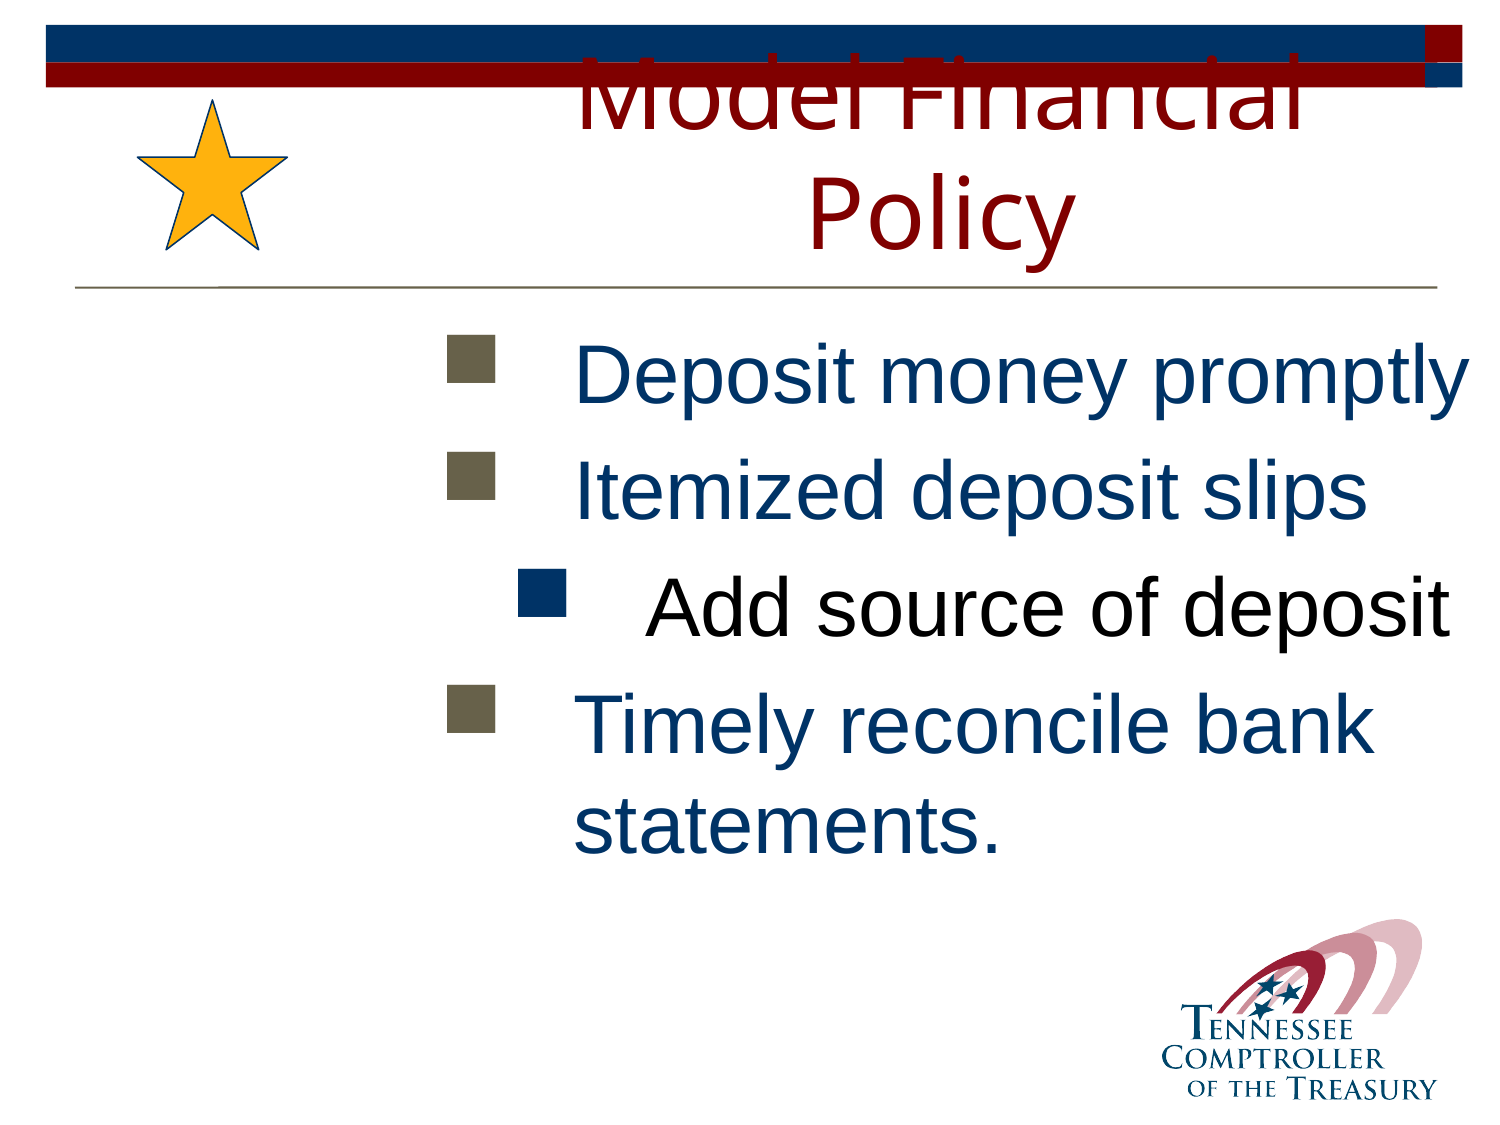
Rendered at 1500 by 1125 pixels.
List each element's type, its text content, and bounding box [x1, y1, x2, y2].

text_box [137, 99, 288, 250]
list Deposit money promptly Itemized deposit slips Add source of deposit Timely reconcile bank statements. [425, 312, 1500, 1125]
title Model Financial Policy [440, 14, 1441, 278]
